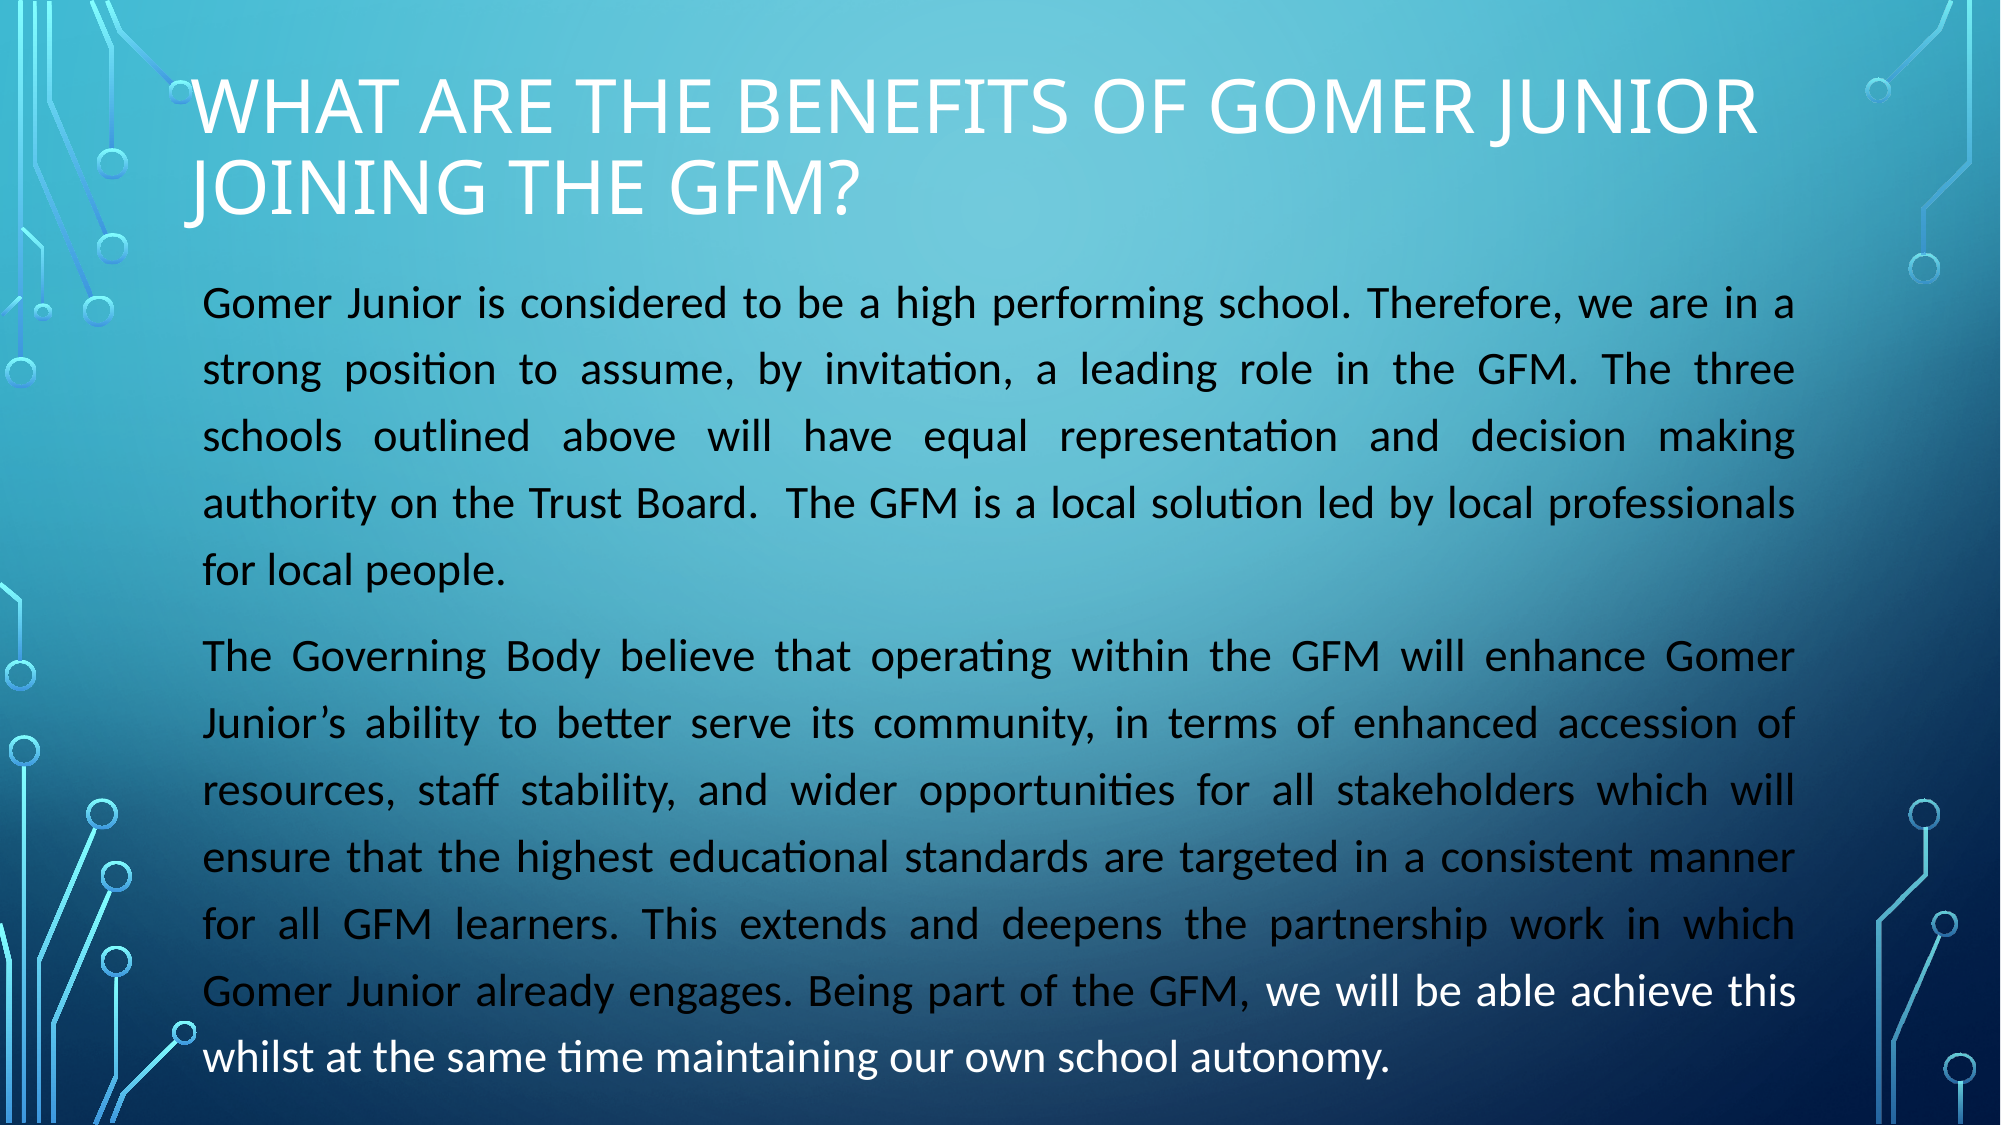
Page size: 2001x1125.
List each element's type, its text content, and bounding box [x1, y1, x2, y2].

title What are the benefits of gomer junior joining the gfm? [175, 11, 1813, 289]
list Gomer Junior is considered to be a high performing school. Therefore, we are in a strong position to assume, by invitation, a leading role in the GFM. The three schools outlined above will have equal representation and decision making authority on the Trust Board. The GFM is a local solution led by local professionals for local people. The Governing Body believe that operating within the GFM will enhance Gomer Junior’s ability to better serve its community, in terms of enhanced accession of resources, staff stability, and wider opportunities for all stakeholders which will ensure that the highest educational standards are targeted in a consistent manner for all GFM learners. This extends and deepens the partnership work in which Gomer Junior already engages. Being part of the GFM, we will be able achieve this whilst at the same time maintaining our own school autonomy. [187, 253, 1813, 1102]
